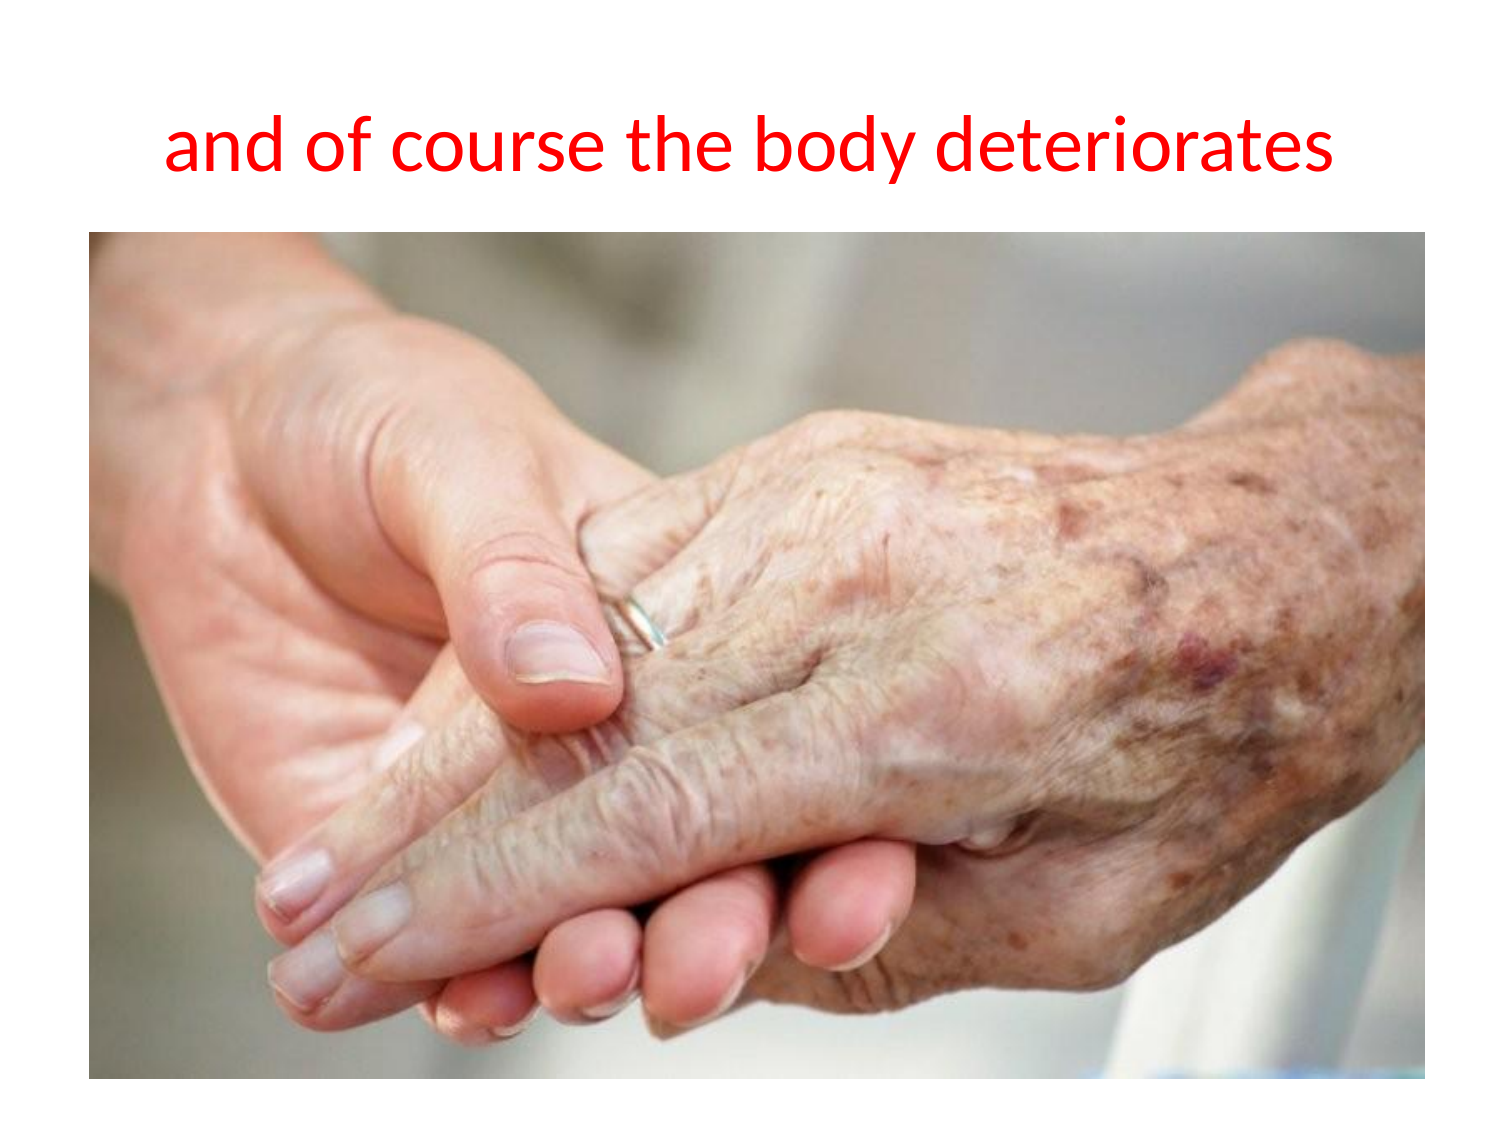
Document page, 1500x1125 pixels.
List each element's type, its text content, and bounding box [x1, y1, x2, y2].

picture [89, 232, 1426, 1080]
title and of course the body deteriorates [75, 45, 1425, 233]
